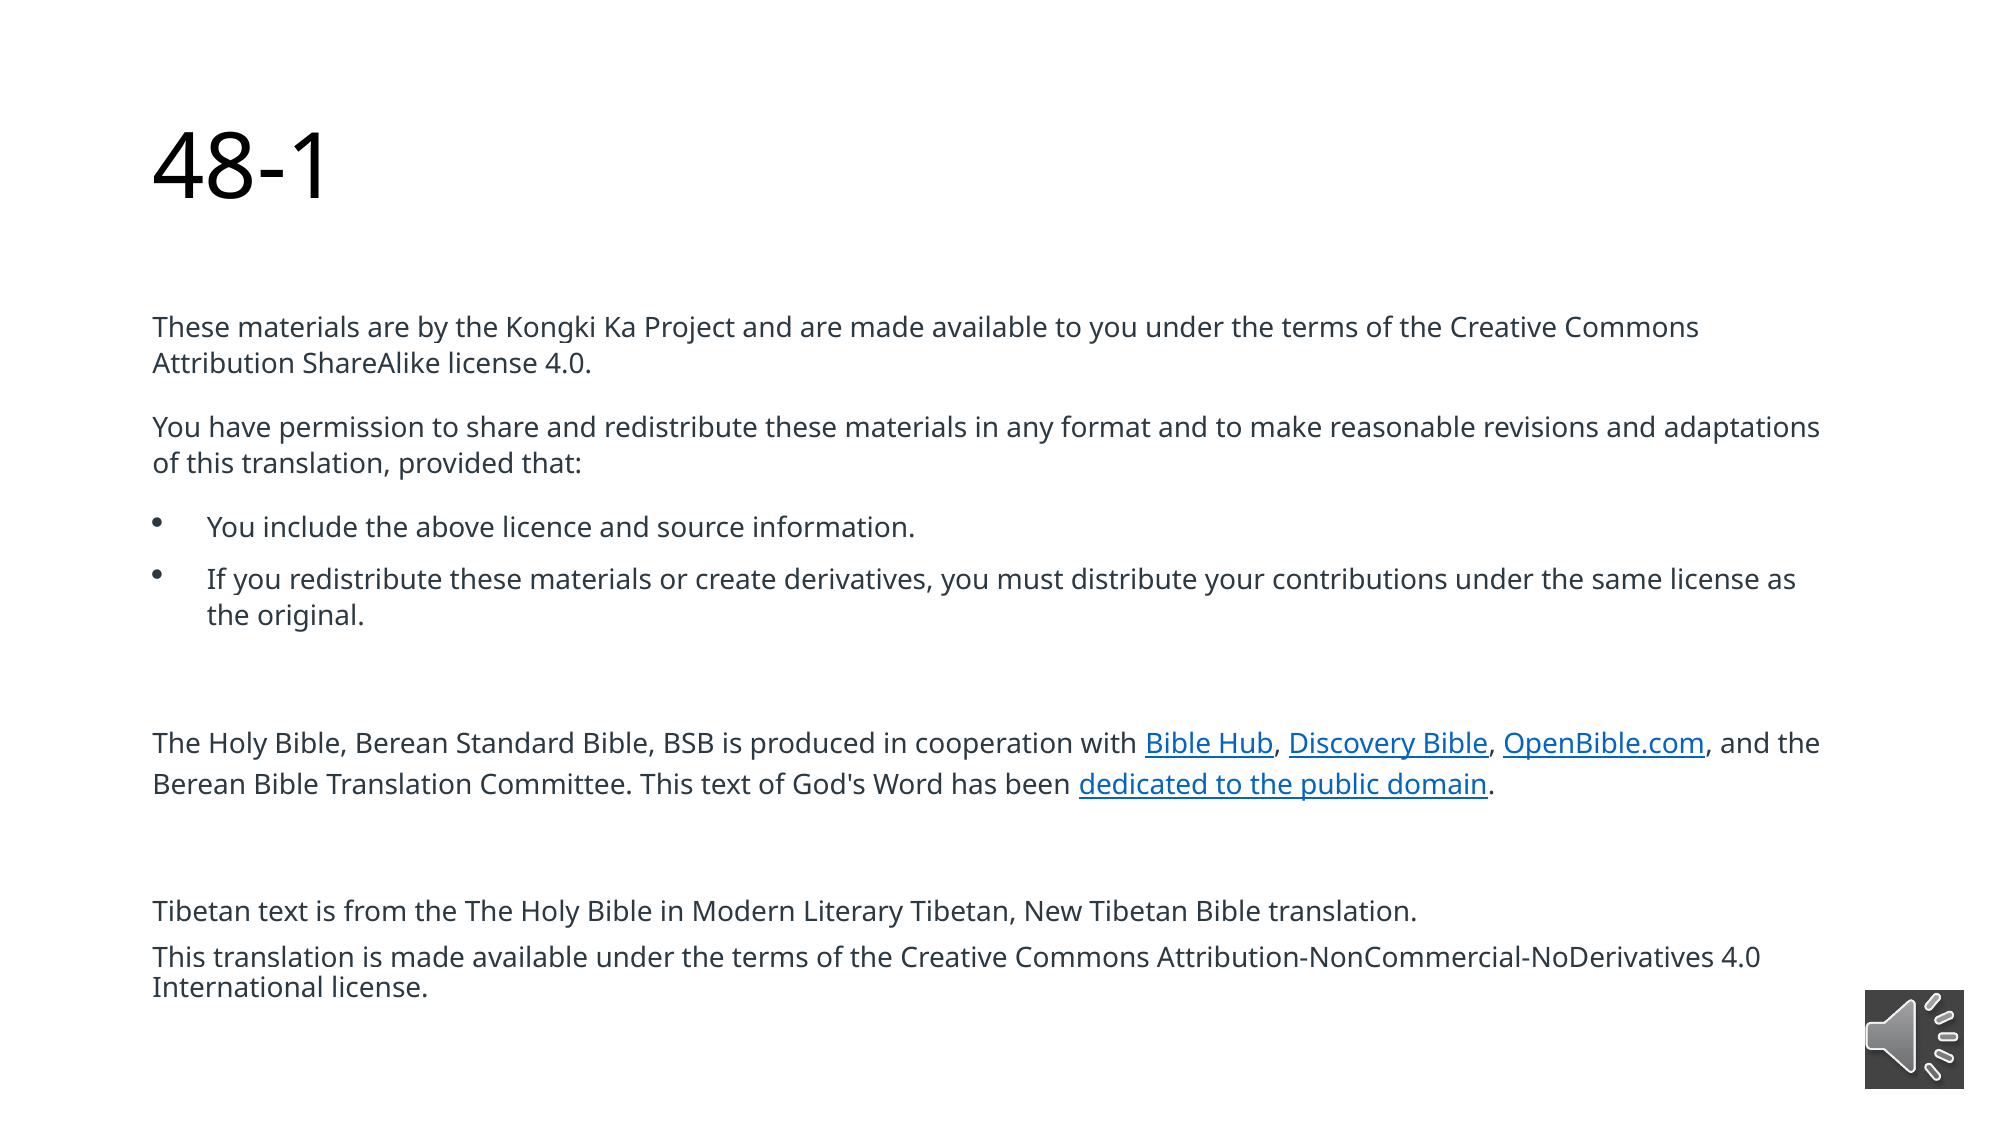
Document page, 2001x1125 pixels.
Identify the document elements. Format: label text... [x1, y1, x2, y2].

list These materials are by the Kongki Ka Project and are made available to you under the terms of the Creative Commons Attribution ShareAlike license 4.0. You have permission to share and redistribute these materials in any format and to make reasonable revisions and adaptations of this translation, provided that: You include the above licence and source information. If you redistribute these materials or create derivatives, you must distribute your contributions under the same license as the original. The Holy Bible, Berean Standard Bible, BSB is produced in cooperation with Bible Hub, Discovery Bible, OpenBible.com, and the Berean Bible Translation Committee. This text of God's Word has been dedicated to the public domain. Tibetan text is from the The Holy Bible in Modern Literary Tibetan, New Tibetan Bible translation. This translation is made available under the terms of the Creative Commons Attribution-NonCommercial-NoDerivatives 4.0 International license. [137, 299, 1863, 1014]
title 48-1 [137, 59, 1863, 278]
picture [1864, 989, 1965, 1090]
